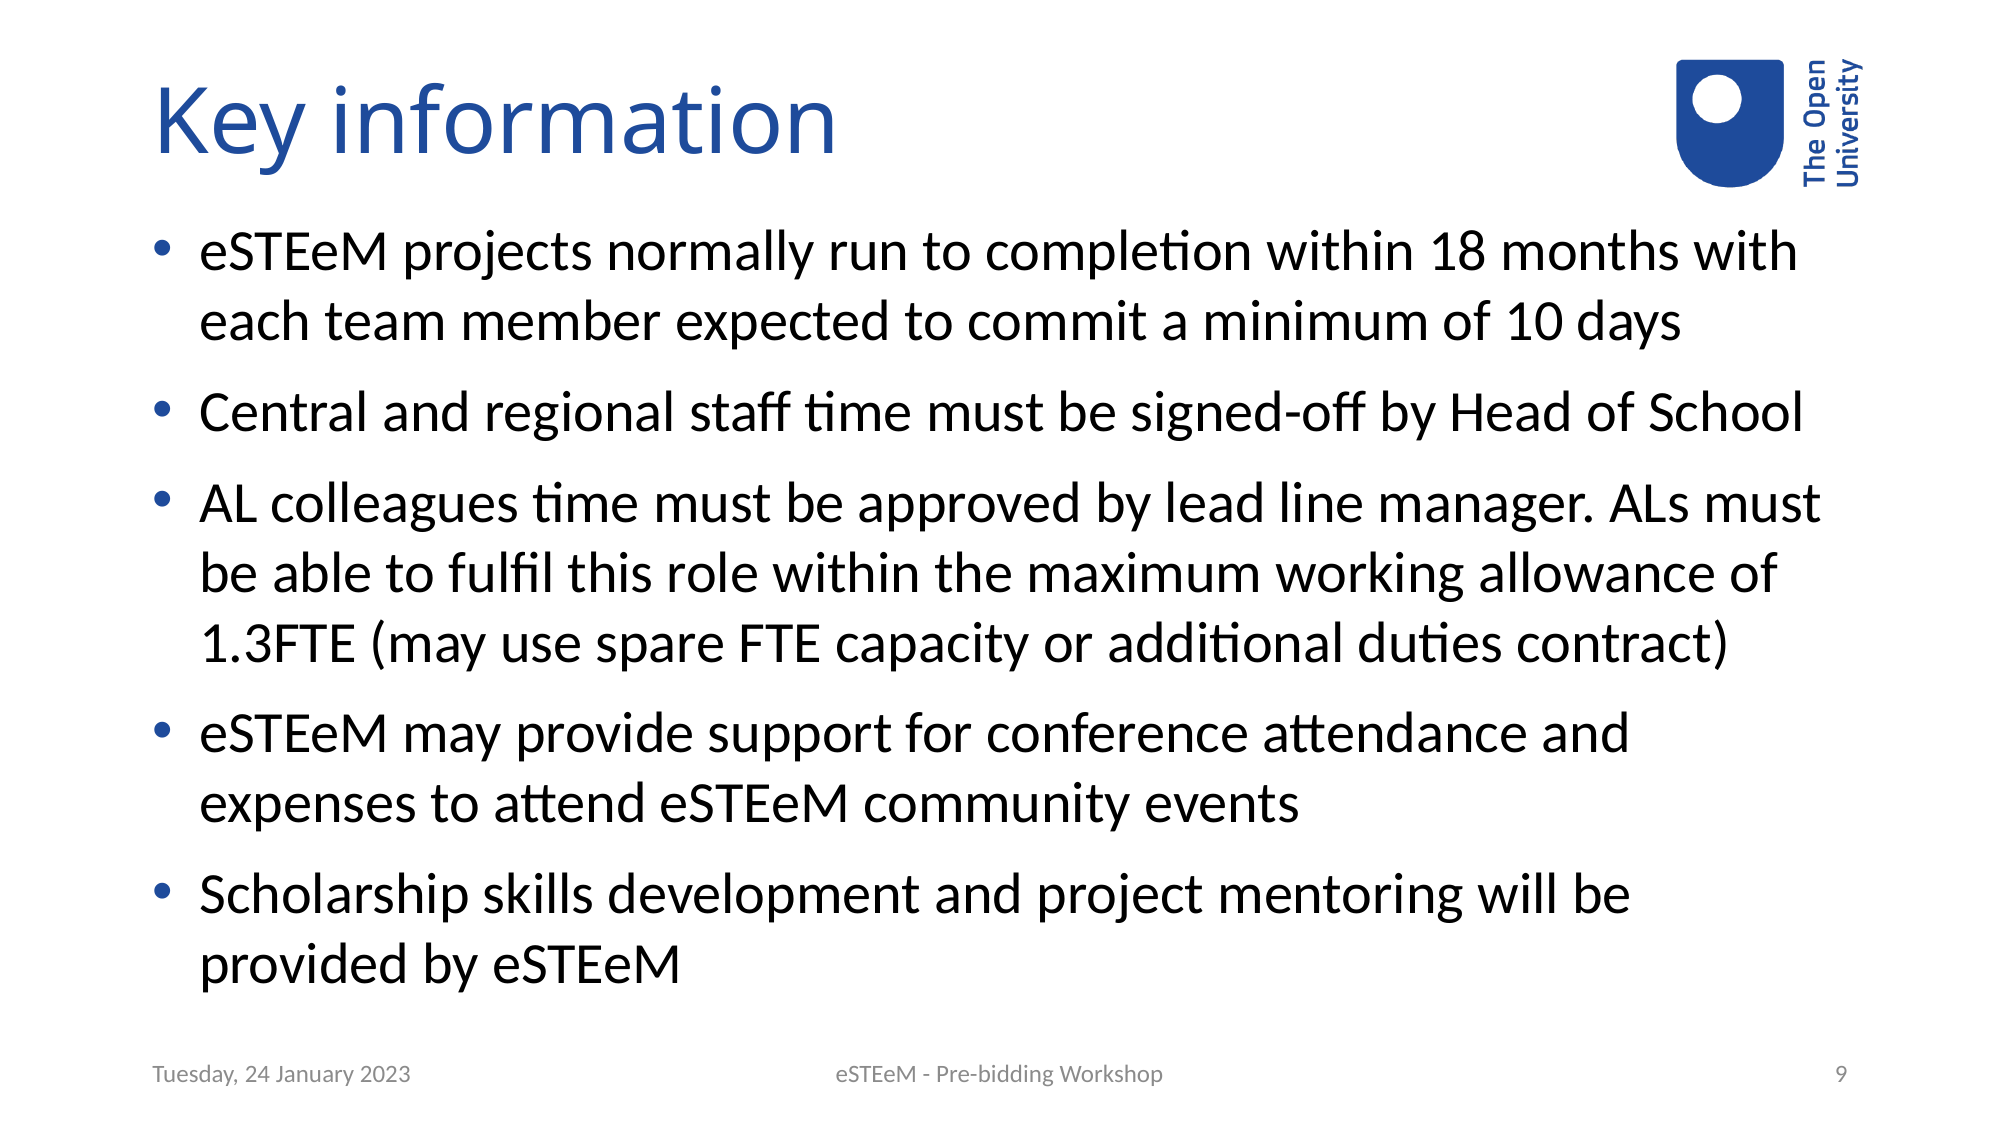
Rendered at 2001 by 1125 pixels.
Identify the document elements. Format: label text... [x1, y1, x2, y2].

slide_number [137, 1042, 588, 1103]
title Key information [137, 59, 1863, 188]
footer eSTEeM - Pre-bidding Workshop [662, 1042, 1338, 1103]
slide_number 9 [1412, 1042, 1863, 1103]
list eSTEeM projects normally run to completion within 18 months with each team member expected to commit a minimum of 10 days Central and regional staff time must be signed-off by Head of School AL colleagues time must be approved by lead line manager. ALs must be able to fulfil this role within the maximum working allowance of 1.3FTE (may use spare FTE capacity or additional duties contract) eSTEeM may provide support for conference attendance and expenses to attend eSTEeM community events Scholarship skills development and project mentoring will be provided by eSTEeM [137, 204, 1863, 1014]
